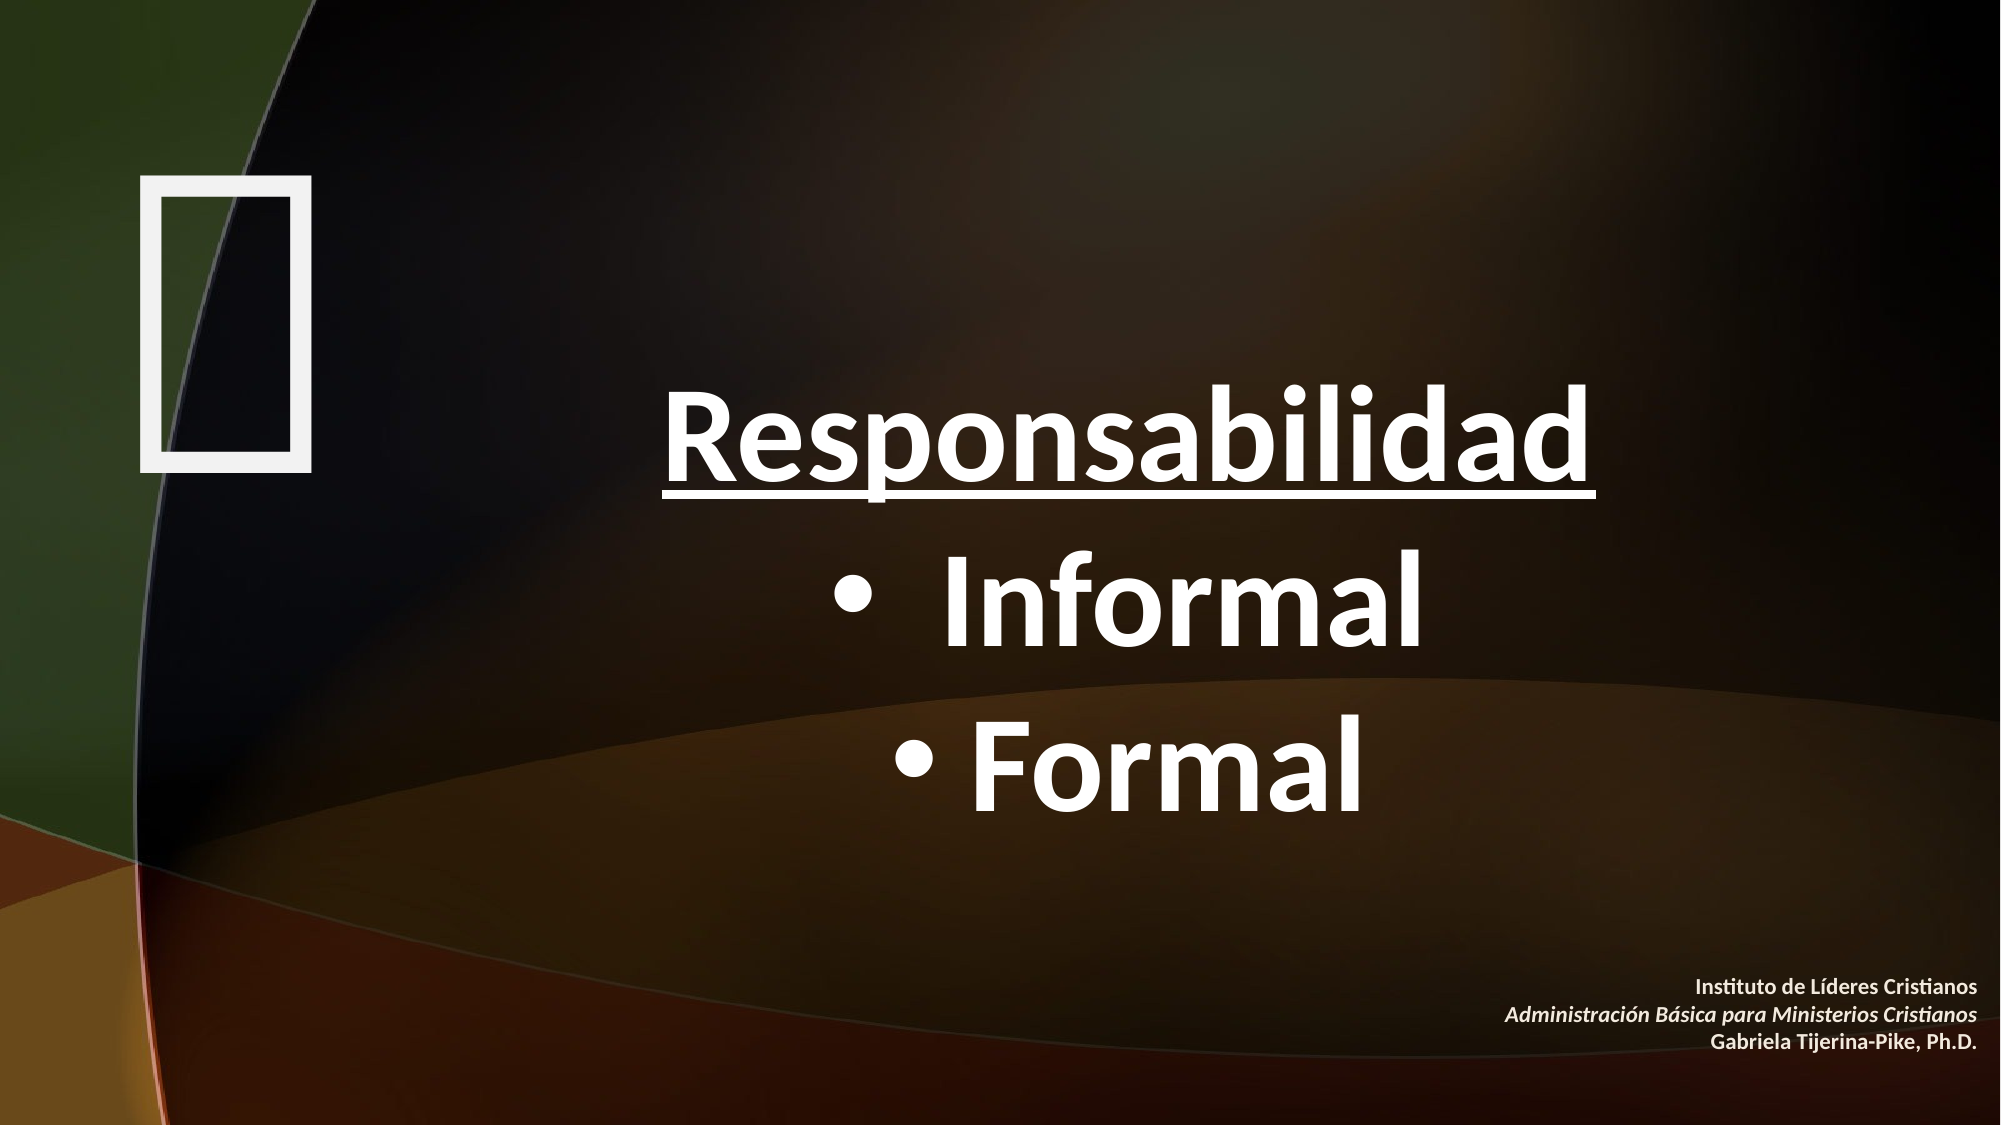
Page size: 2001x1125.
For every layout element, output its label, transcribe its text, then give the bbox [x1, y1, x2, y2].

text_box  [86, 49, 366, 565]
text_box Instituto de Líderes Cristianos Administración Básica para Ministerios Cristianos Gabriela Tijerina-Pike, Ph.D. [368, 904, 1993, 1122]
picture [0, 0, 2001, 1125]
text_box Responsabilidad Informal Formal [493, 336, 1764, 847]
